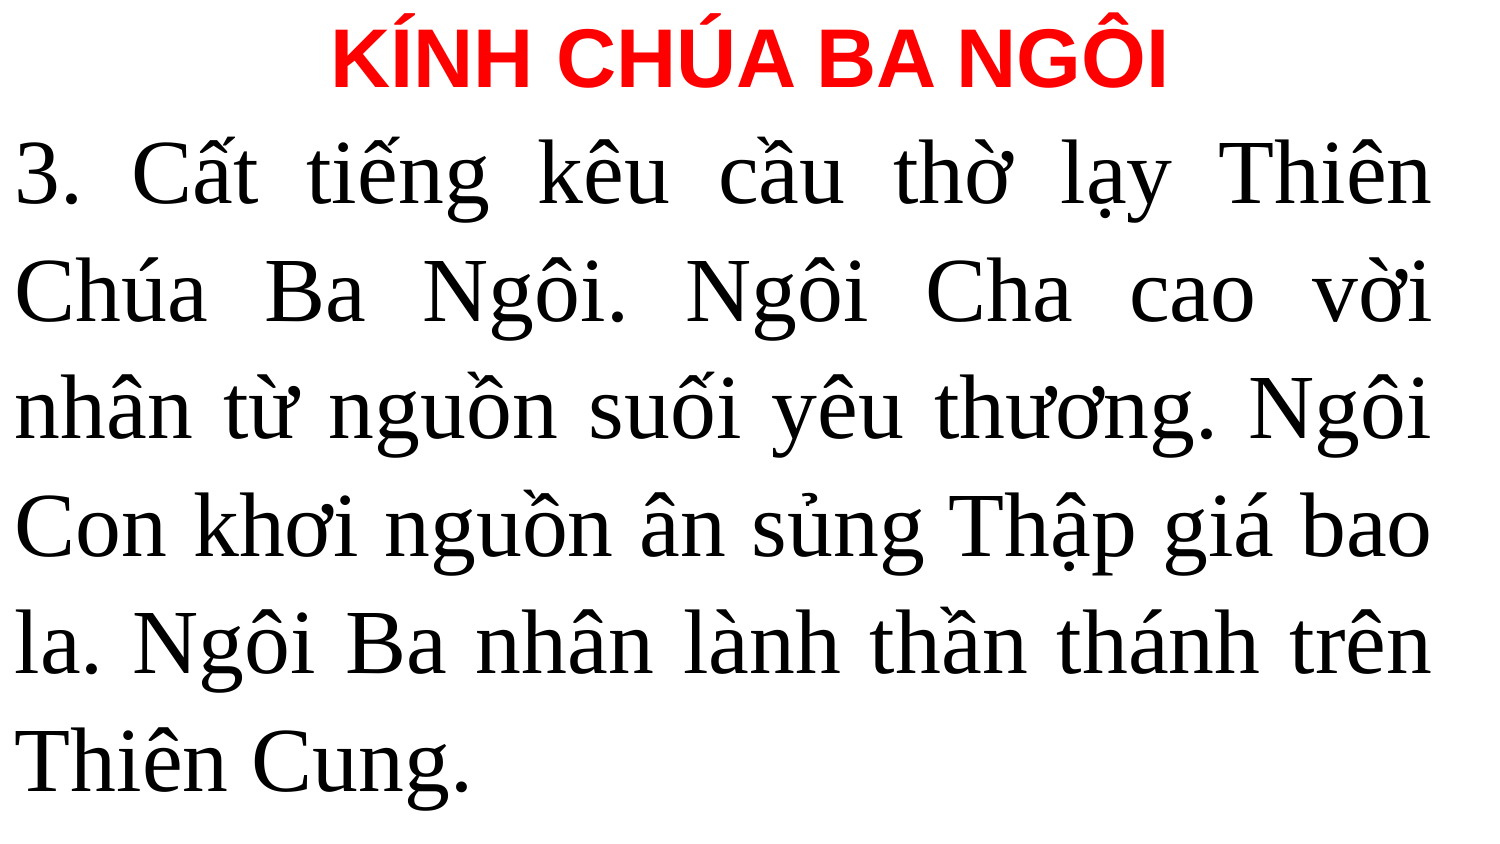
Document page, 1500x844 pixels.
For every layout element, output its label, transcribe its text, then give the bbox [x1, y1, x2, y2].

text_box KÍNH CHÚA BA NGÔI [147, 0, 1353, 96]
text_box 3. Cất tiếng kêu cầu thờ lạy Thiên Chúa Ba Ngôi. Ngôi Cha cao vời nhân từ nguồn suối yêu thương. Ngôi Con khơi nguồn ân sủng Thập giá bao la. Ngôi Ba nhân lành thần thánh trên Thiên Cung. [0, 96, 1450, 844]
